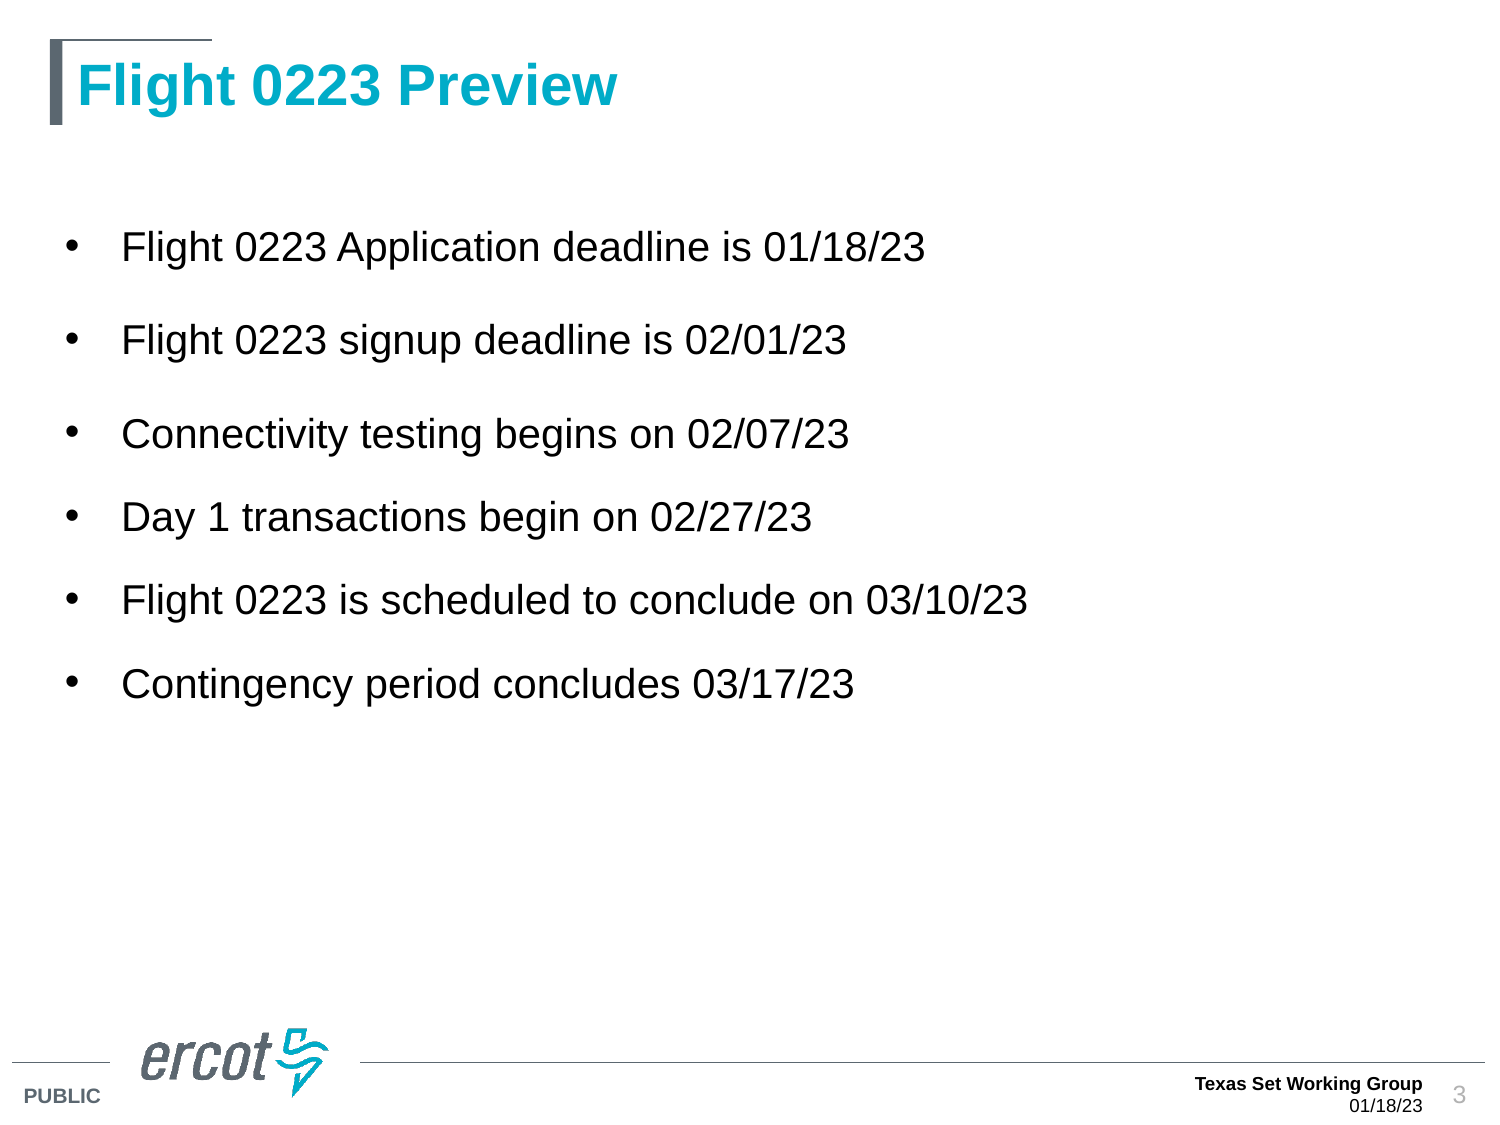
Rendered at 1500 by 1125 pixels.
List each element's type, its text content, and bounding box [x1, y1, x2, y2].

picture [137, 1024, 332, 1100]
text_box Texas Set Working Group 01/18/23 [1162, 1064, 1438, 1125]
slide_number 3 [1438, 1076, 1475, 1112]
title Flight 0223 Preview [62, 39, 1450, 187]
list Flight 0223 Application deadline is 01/18/23 Flight 0223 signup deadline is 02/01/23 Connectivity testing begins on 02/07/23 Day 1 transactions begin on 02/27/23 Flight 0223 is scheduled to conclude on 03/10/23 Contingency period concludes 03/17/23 [50, 187, 1450, 988]
